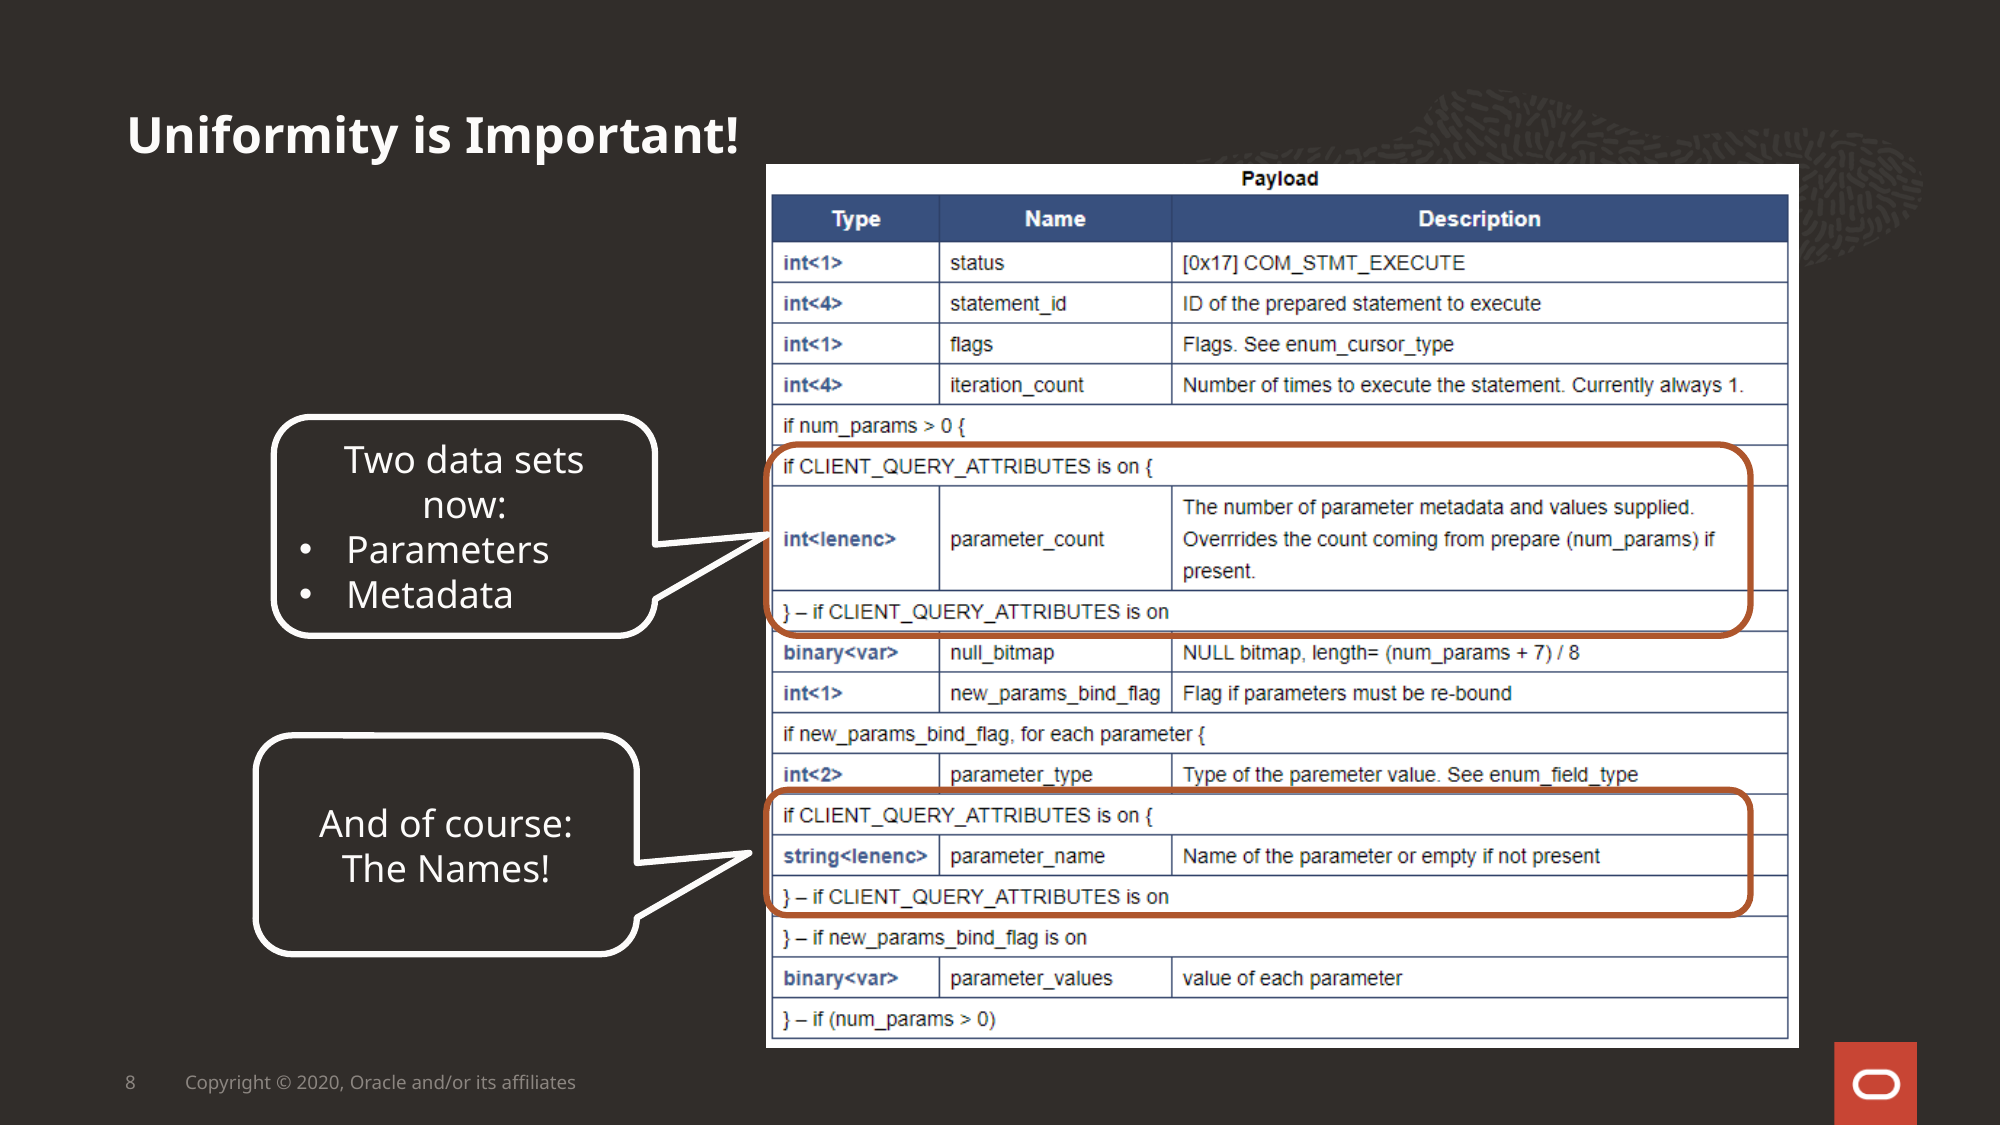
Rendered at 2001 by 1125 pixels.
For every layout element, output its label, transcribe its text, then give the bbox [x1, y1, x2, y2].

text_box And of course: The Names! [255, 735, 750, 955]
picture [766, 44, 1934, 1048]
text_box Two data sets now: Parameters Metadata [273, 416, 766, 637]
footer Copyright © 2020, Oracle and/or its affiliates [185, 1053, 1128, 1114]
slide_number 8 [125, 1053, 185, 1114]
title Uniformity is Important! [126, 29, 1877, 165]
